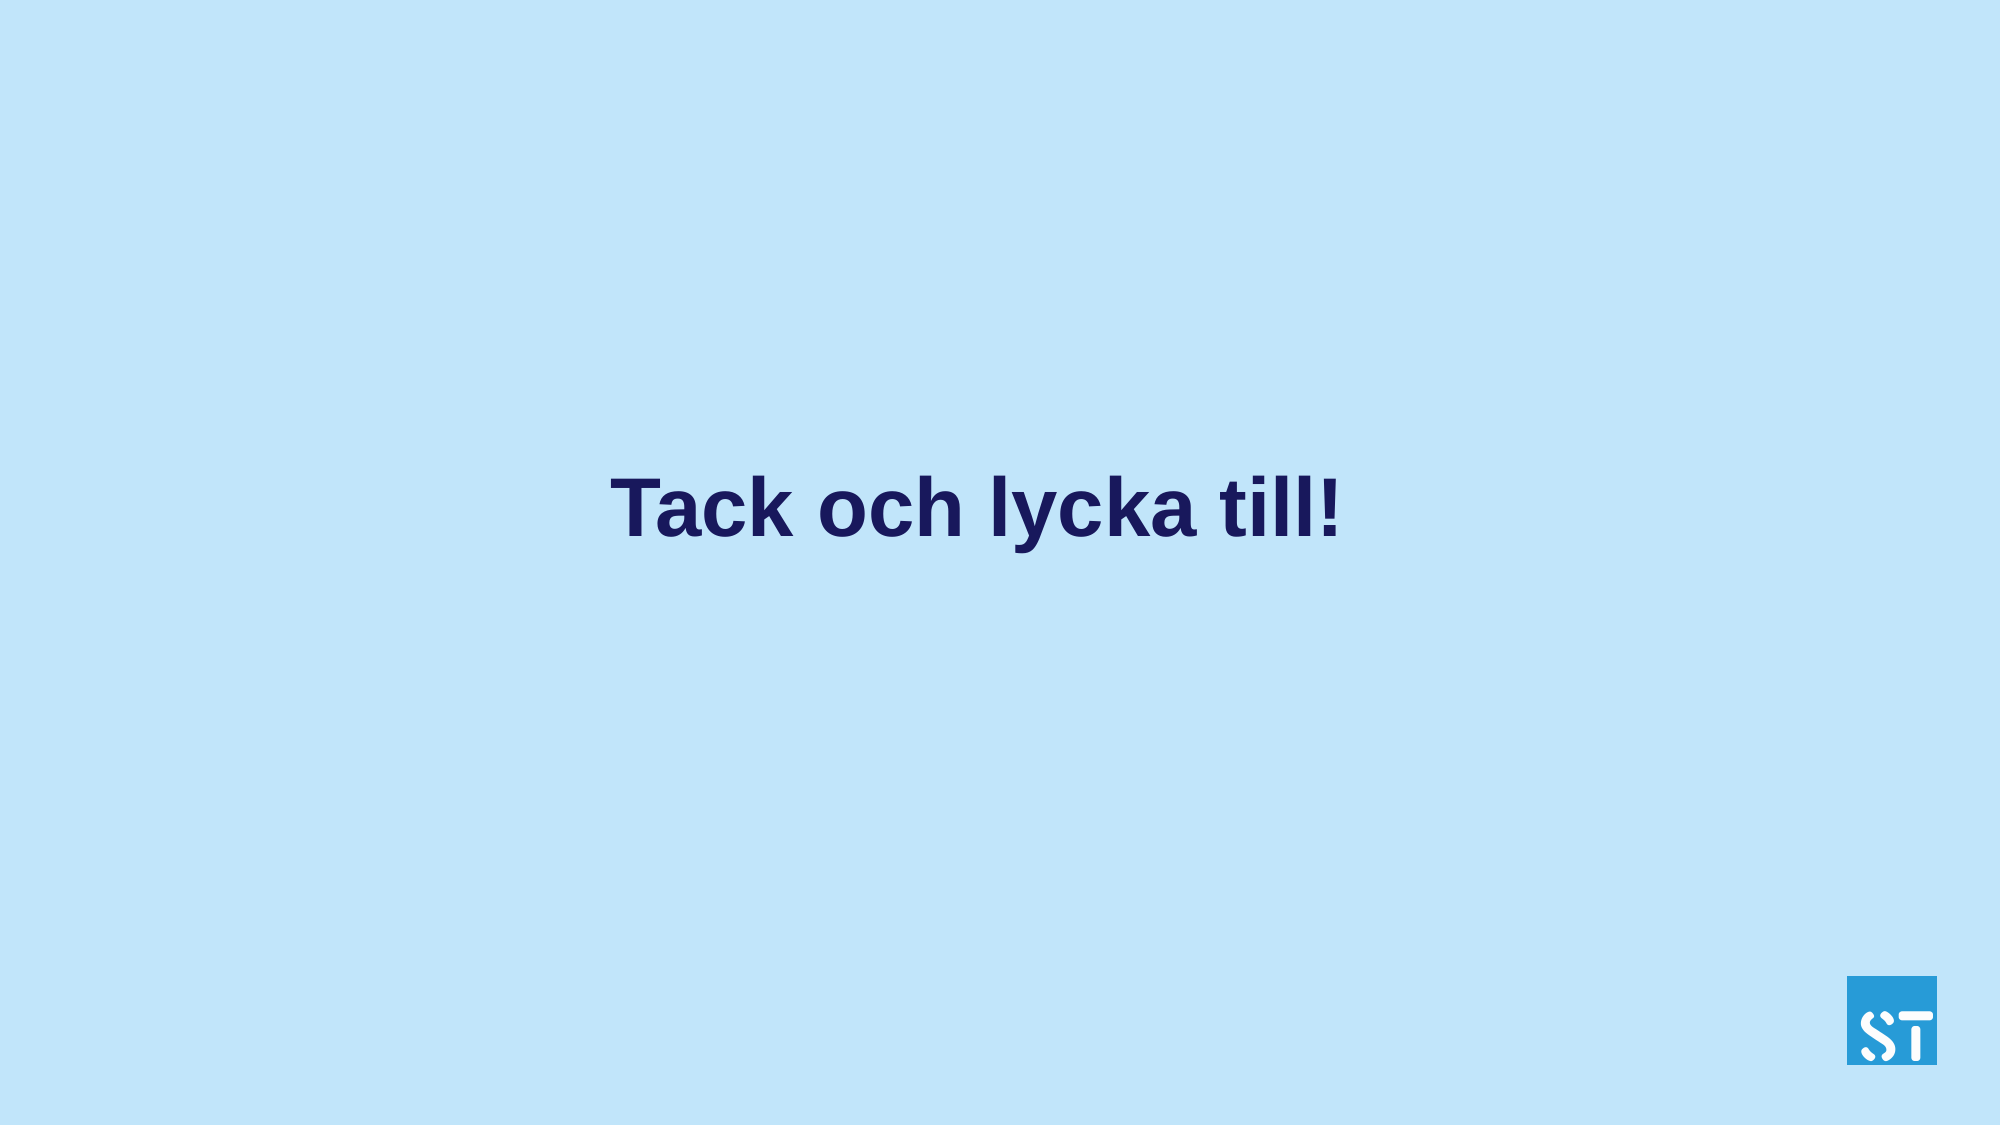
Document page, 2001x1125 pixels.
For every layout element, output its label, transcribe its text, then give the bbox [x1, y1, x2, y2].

title Tack och lycka till! [294, 433, 1662, 563]
picture [1847, 976, 1937, 1065]
